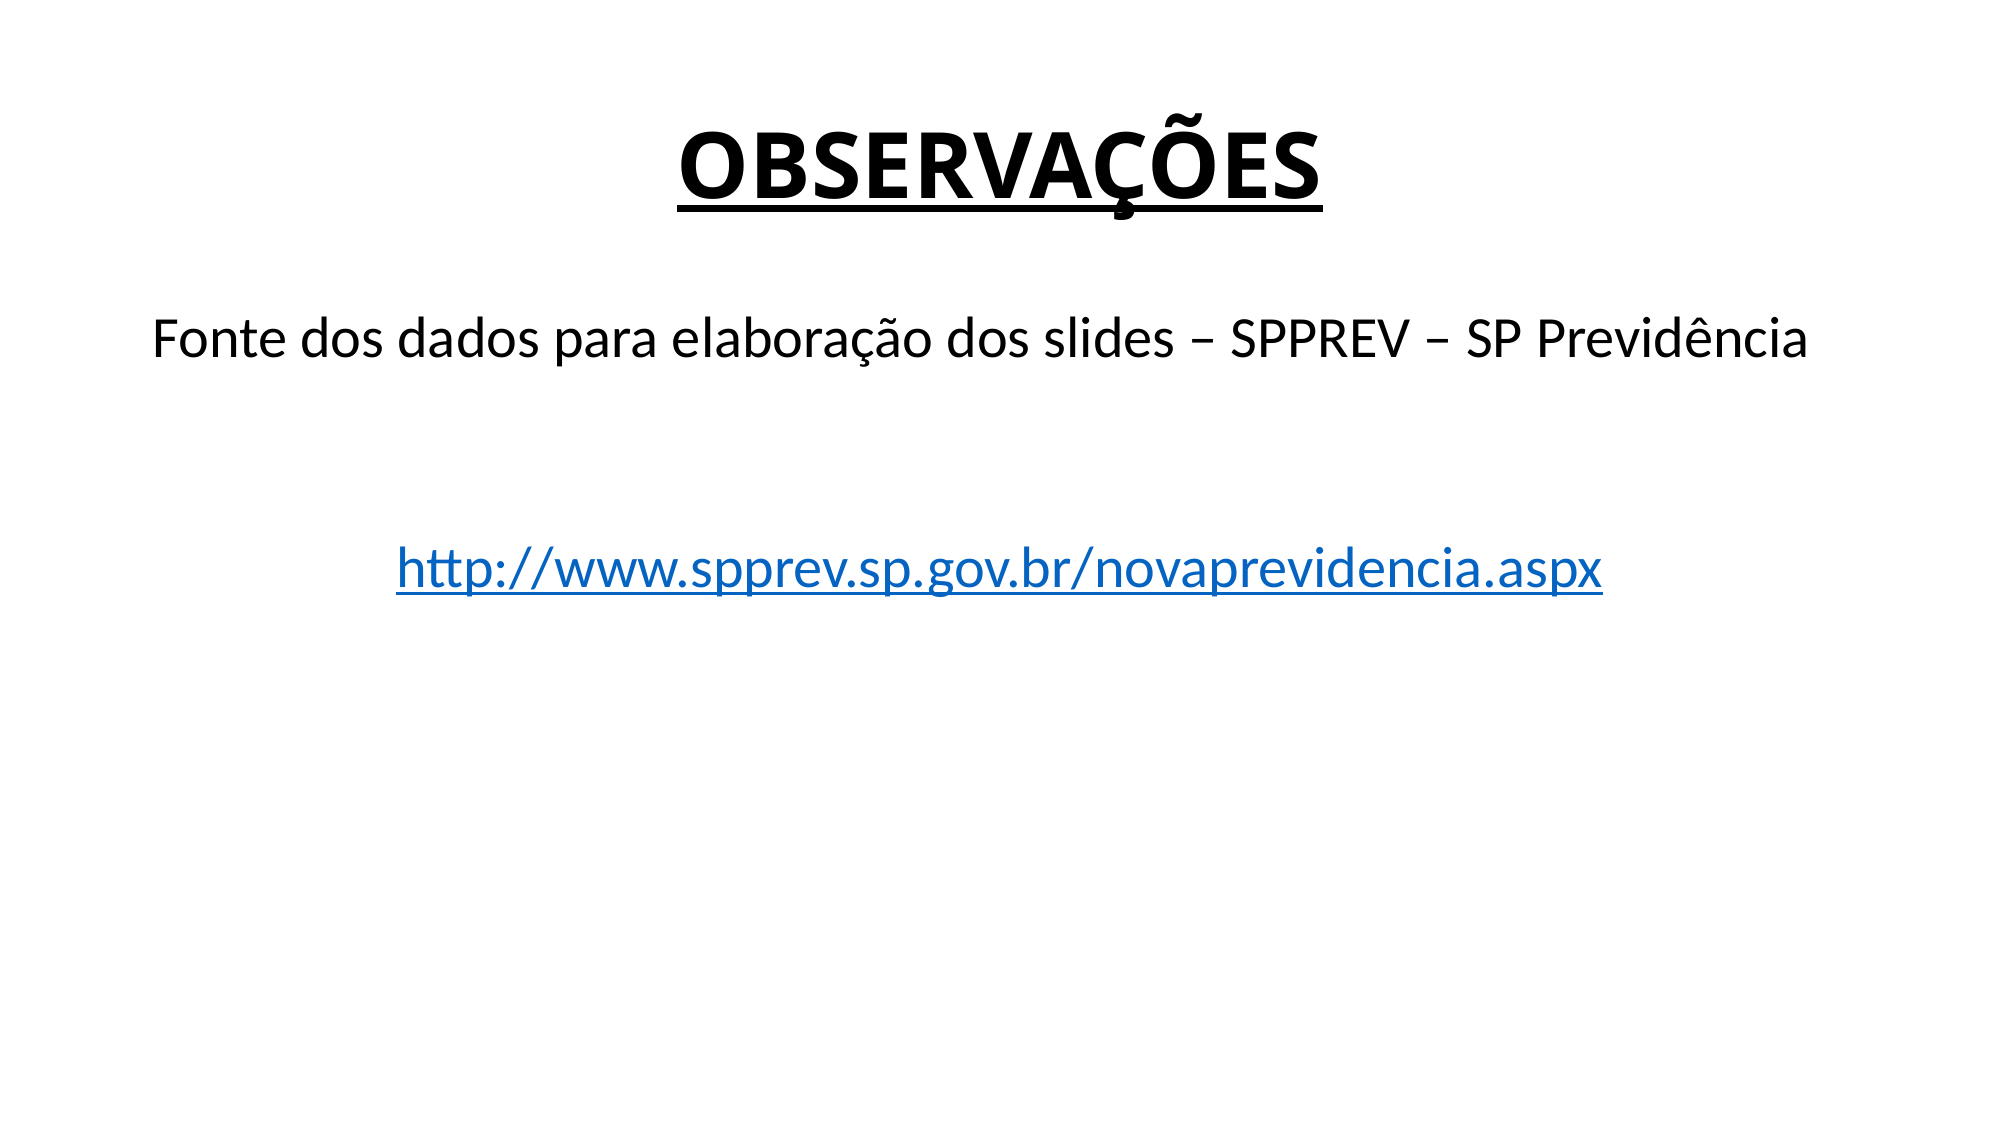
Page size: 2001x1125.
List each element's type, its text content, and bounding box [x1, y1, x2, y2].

list Fonte dos dados para elaboração dos slides – SPPREV – SP Previdência http://www.spprev.sp.gov.br/novaprevidencia.aspx [137, 299, 1863, 1014]
title OBSERVAÇÕES [137, 59, 1863, 278]
